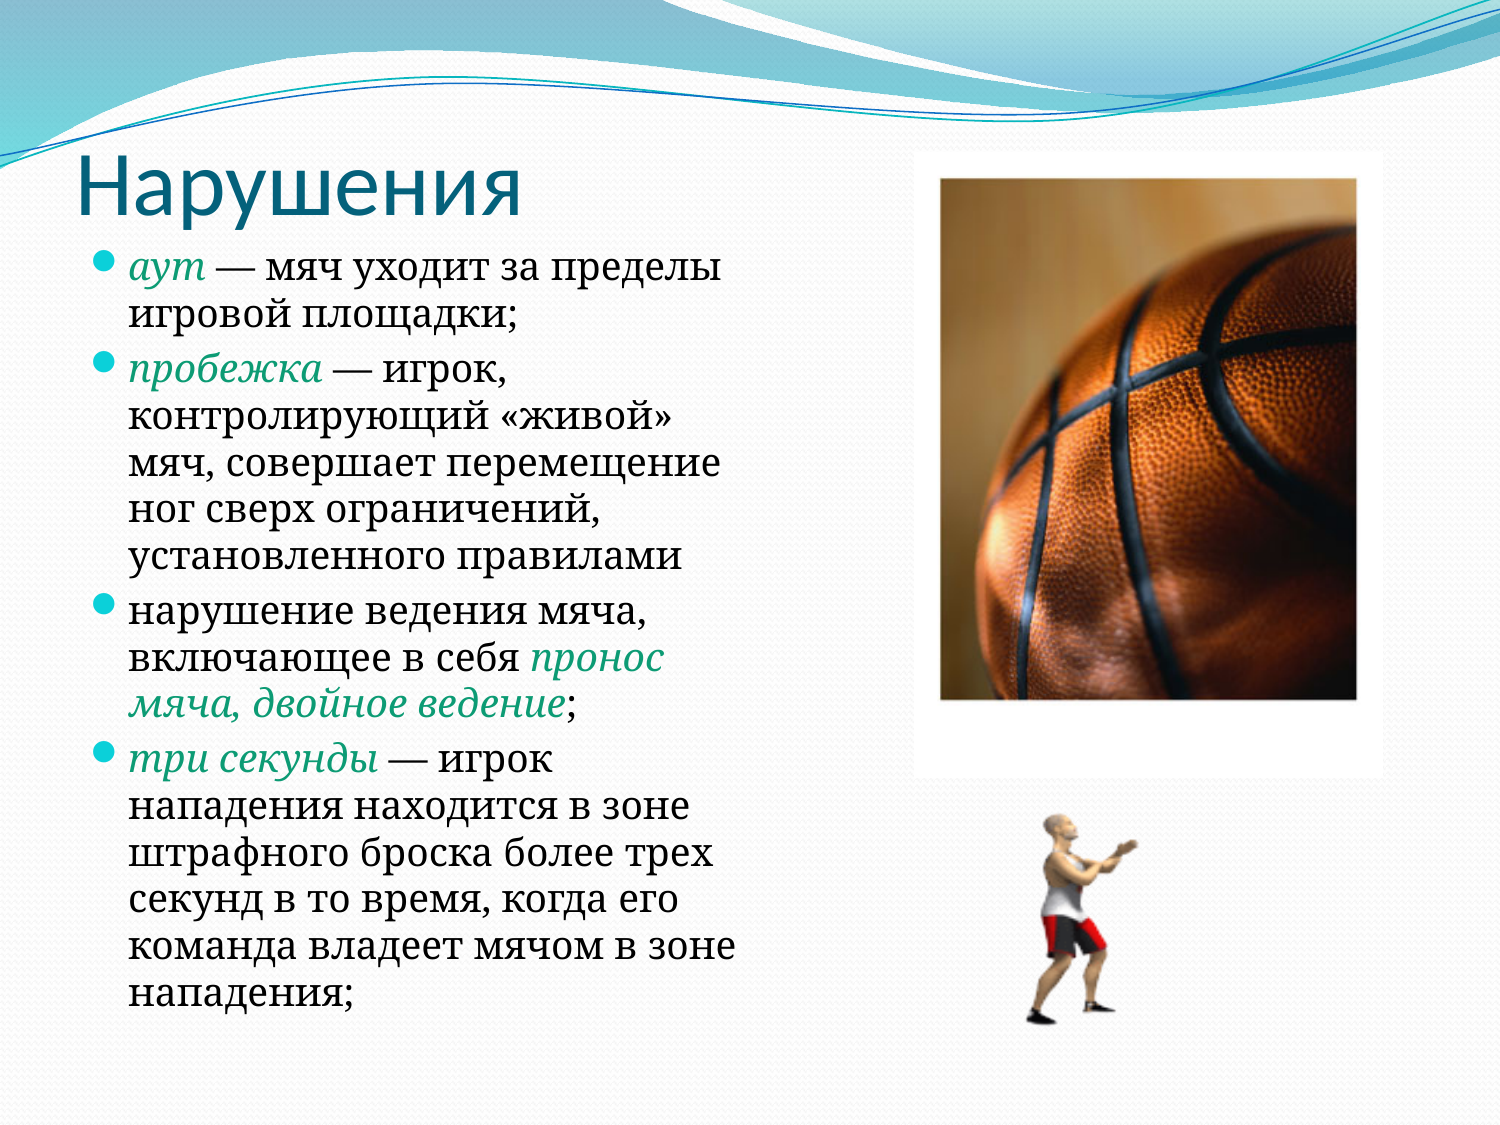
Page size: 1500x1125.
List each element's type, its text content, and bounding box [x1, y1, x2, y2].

picture [1009, 788, 1195, 1036]
list аут — мяч уходит за пределы игровой площадки; пробежка — игрок, контролирующий «живой» мяч, совершает перемещение ног сверх ограничений, установленного правилами нарушение ведения мяча, включающее в себя пронос мяча, двойное ведение; три секунды — игрок нападения находится в зоне штрафного броска более трех секунд в то время, когда его команда владеет мячом в зоне нападения; [74, 234, 762, 1038]
title Нарушения [74, 115, 798, 235]
picture [913, 152, 1383, 778]
